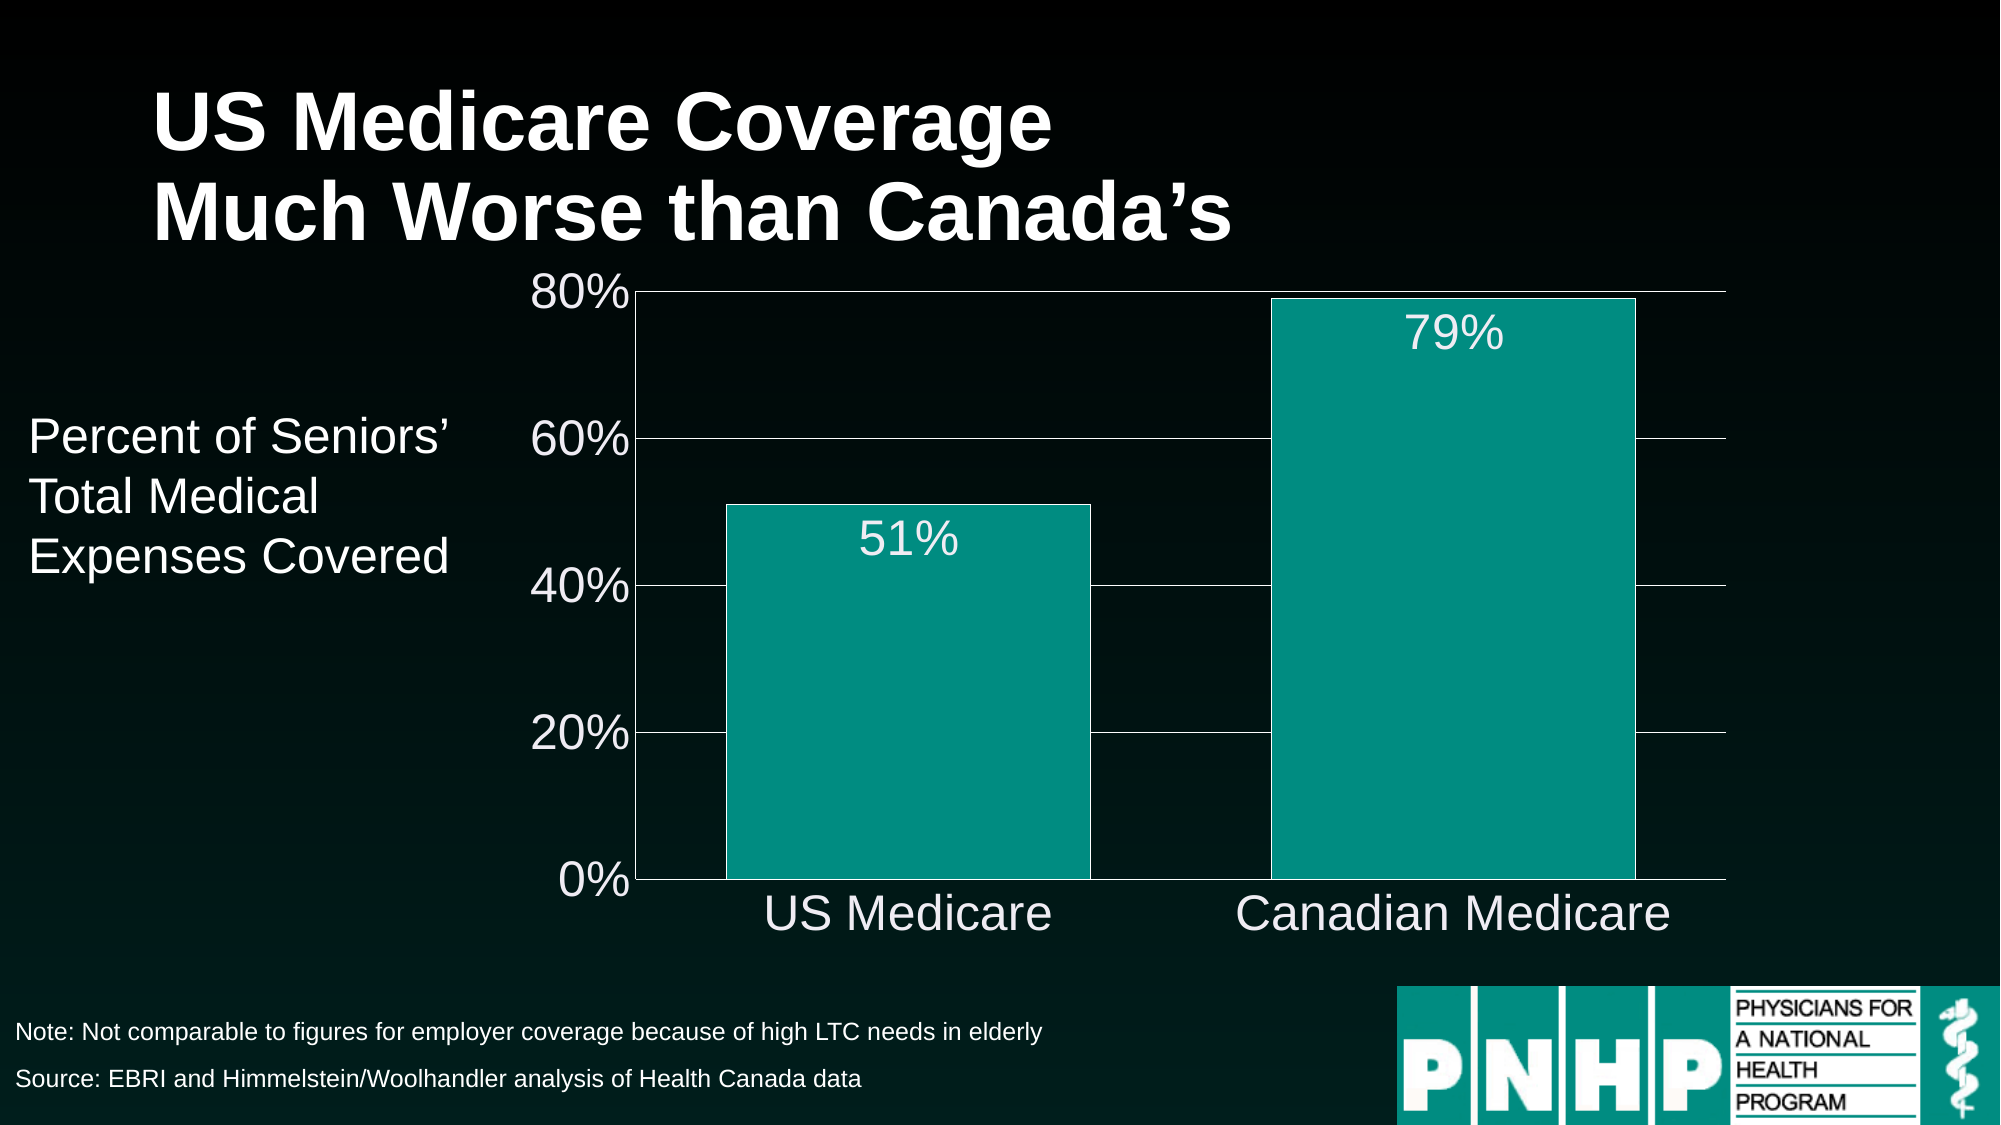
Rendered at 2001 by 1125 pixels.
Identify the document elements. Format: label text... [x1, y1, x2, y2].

text_box Percent of Seniors’ Total Medical Expenses Covered [13, 396, 529, 592]
list Note: Not comparable to figures for employer coverage because of high LTC needs in elderly Source: EBRI and Himmelstein/Woolhandler analysis of Health Canada data [0, 986, 1350, 1125]
title US Medicare Coverage Much Worse than Canada’s [137, 59, 1863, 278]
chart [529, 258, 1785, 987]
picture [1397, 986, 2000, 1125]
